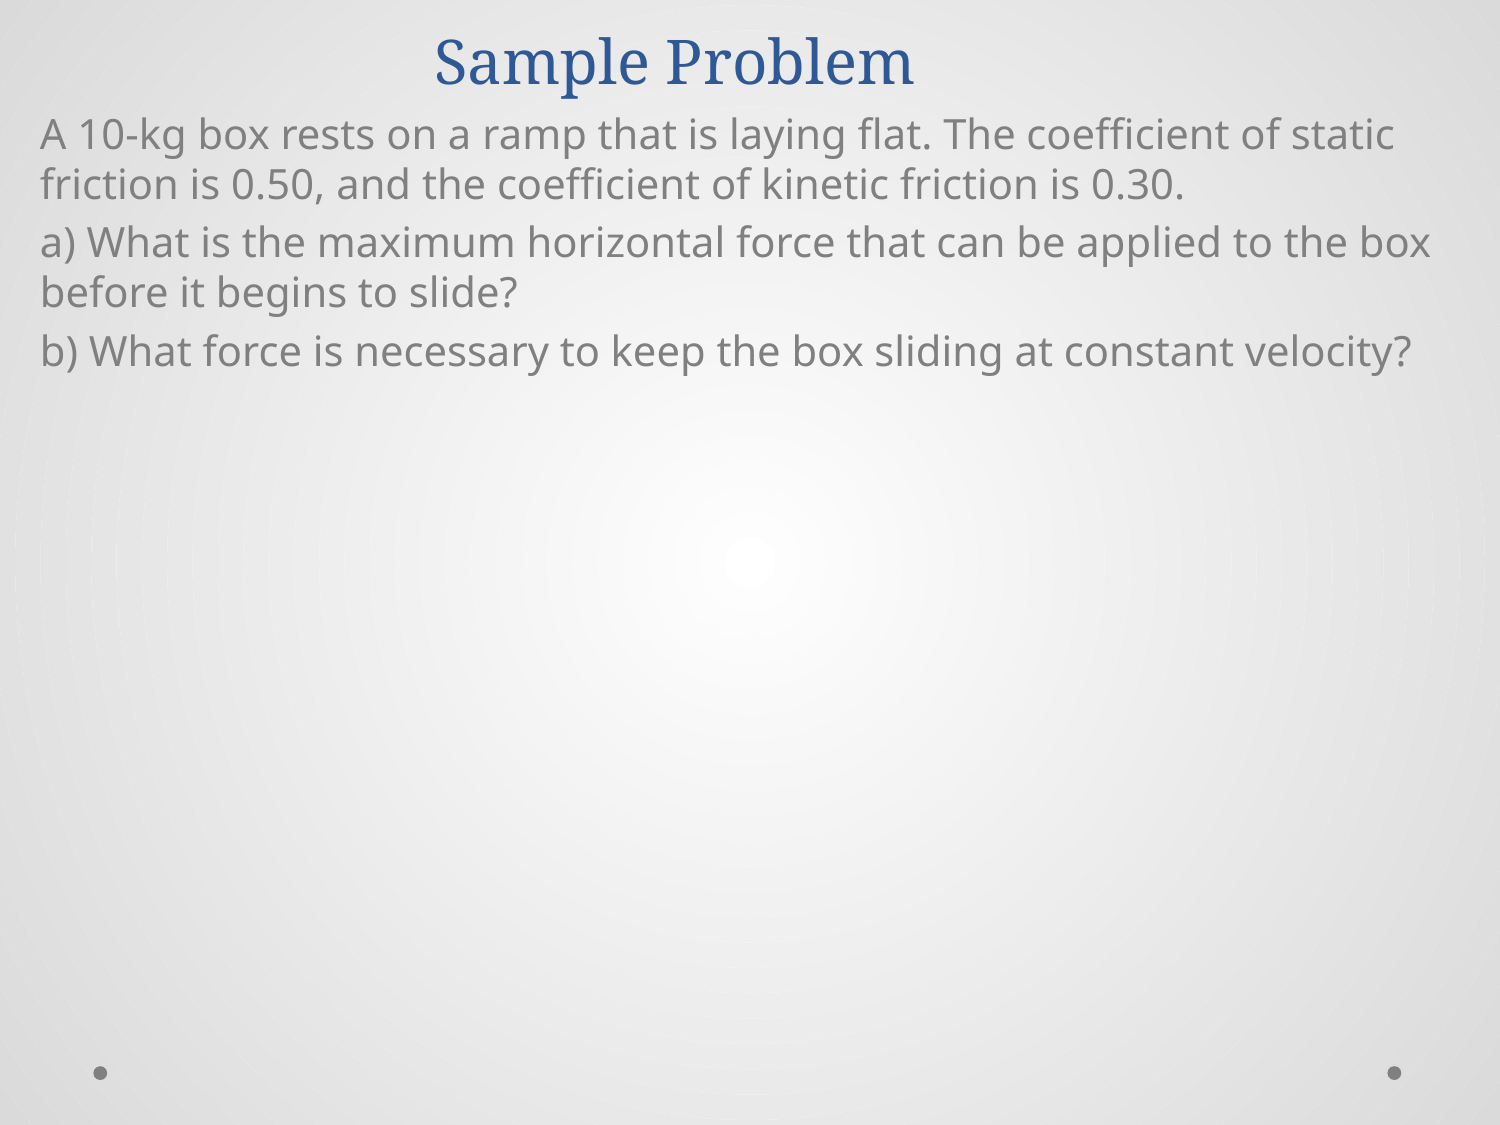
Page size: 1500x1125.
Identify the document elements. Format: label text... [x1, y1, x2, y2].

list A 10-kg box rests on a ramp that is laying flat. The coefficient of static friction is 0.50, and the coefficient of kinetic friction is 0.30. What is the maximum horizontal force that can be applied to the box before it begins to slide? What force is necessary to keep the box sliding at constant velocity? [24, 99, 1500, 450]
title Sample Problem [0, 0, 1350, 105]
